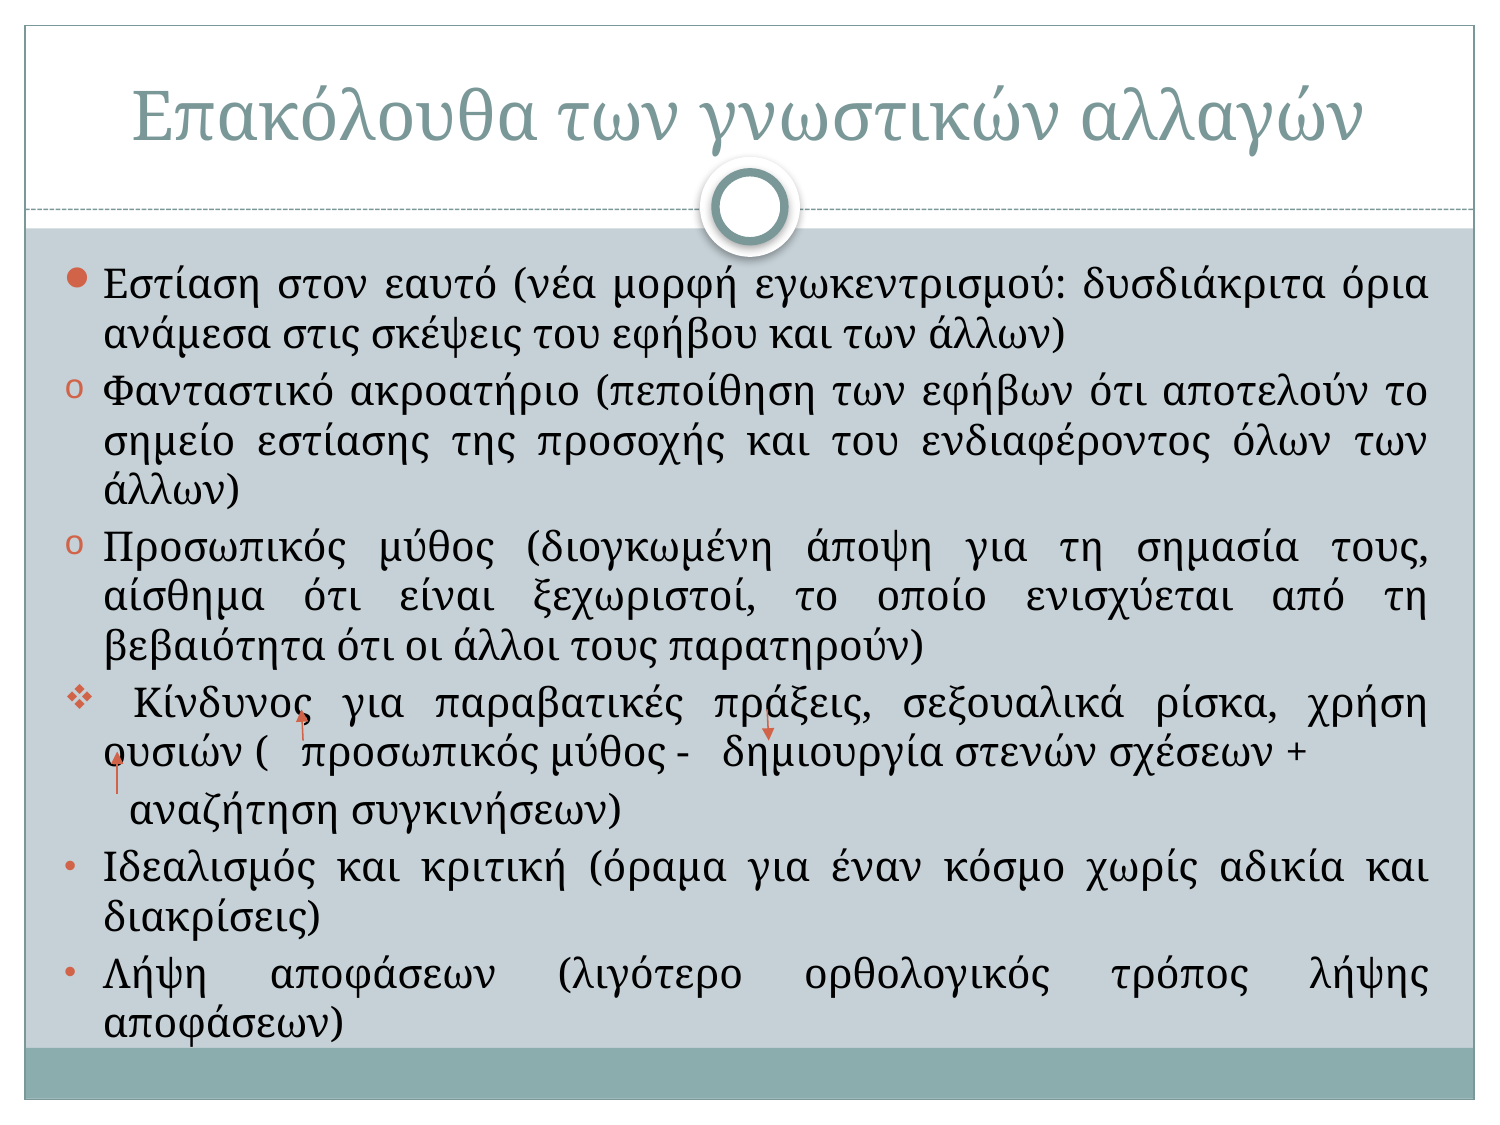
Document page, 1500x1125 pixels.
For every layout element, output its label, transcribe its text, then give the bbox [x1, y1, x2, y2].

title Επακόλουθα των γνωστικών αλλαγών [49, 37, 1450, 162]
list Εστίαση στον εαυτό (νέα μορφή εγωκεντρισμού: δυσδιάκριτα όρια ανάμεσα στις σκέψεις του εφήβου και των άλλων) Φανταστικό ακροατήριο (πεποίθηση των εφήβων ότι αποτελούν το σημείο εστίασης της προσοχής και του ενδιαφέροντος όλων των άλλων) Προσωπικός μύθος (διογκωμένη άποψη για τη σημασία τους, αίσθημα ότι είναι ξεχωριστοί, το οποίο ενισχύεται από τη βεβαιότητα ότι οι άλλοι τους παρατηρούν) Κίνδυνος για παραβατικές πράξεις, σεξουαλικά ρίσκα, χρήση ουσιών ( προσωπικός μύθος - δημιουργία στενών σχέσεων + αναζήτηση συγκινήσεων) Ιδεαλισμός και κριτική (όραμα για έναν κόσμο χωρίς αδικία και διακρίσεις) Λήψη αποφάσεων (λιγότερο ορθολογικός τρόπος λήψης αποφάσεων) [49, 250, 1445, 1058]
